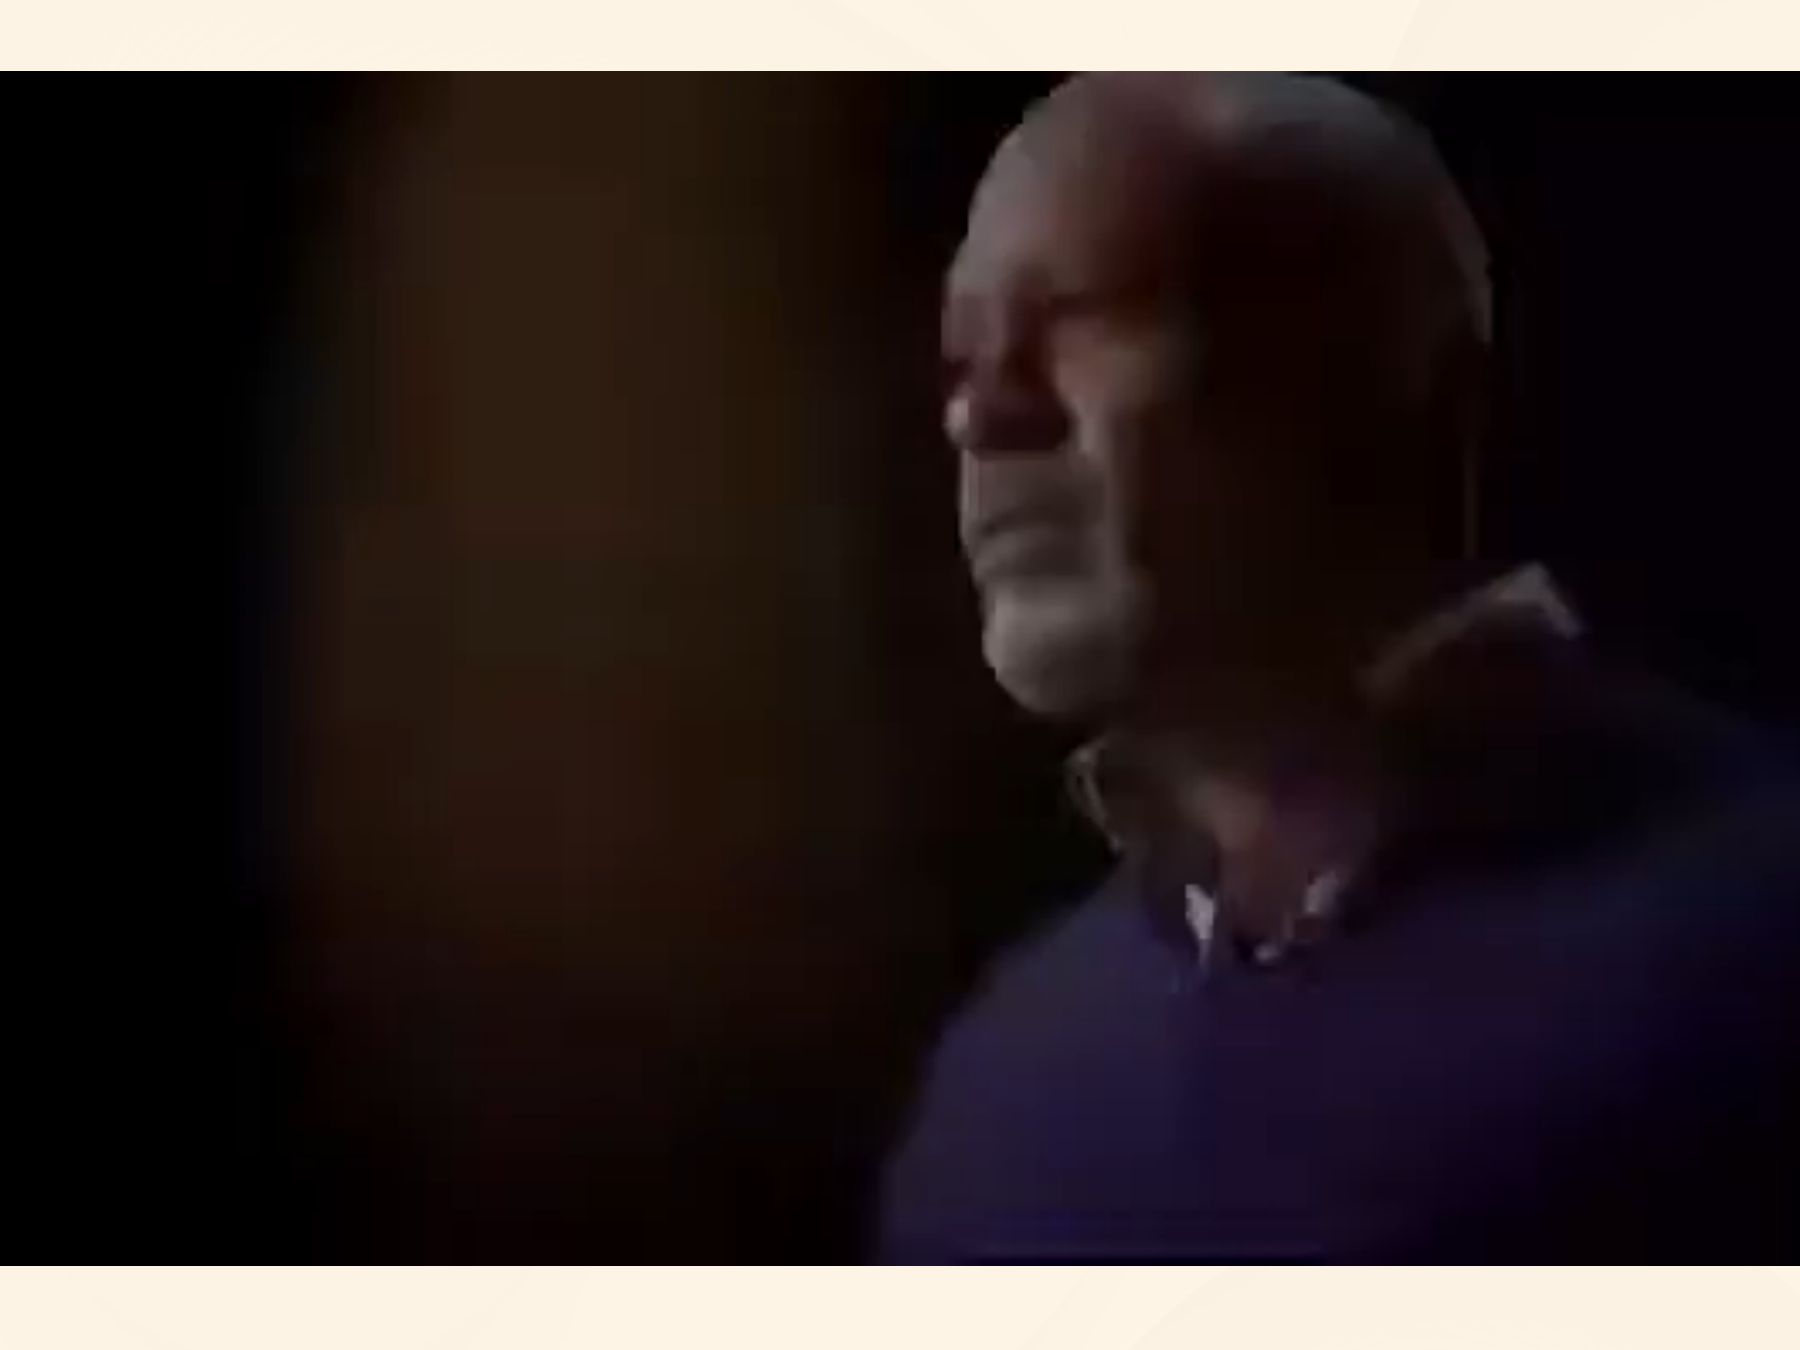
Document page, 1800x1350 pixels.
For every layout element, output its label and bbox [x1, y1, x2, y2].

picture [0, 1267, 1800, 1350]
text_box [0, 70, 1800, 1267]
picture [0, 0, 1800, 70]
